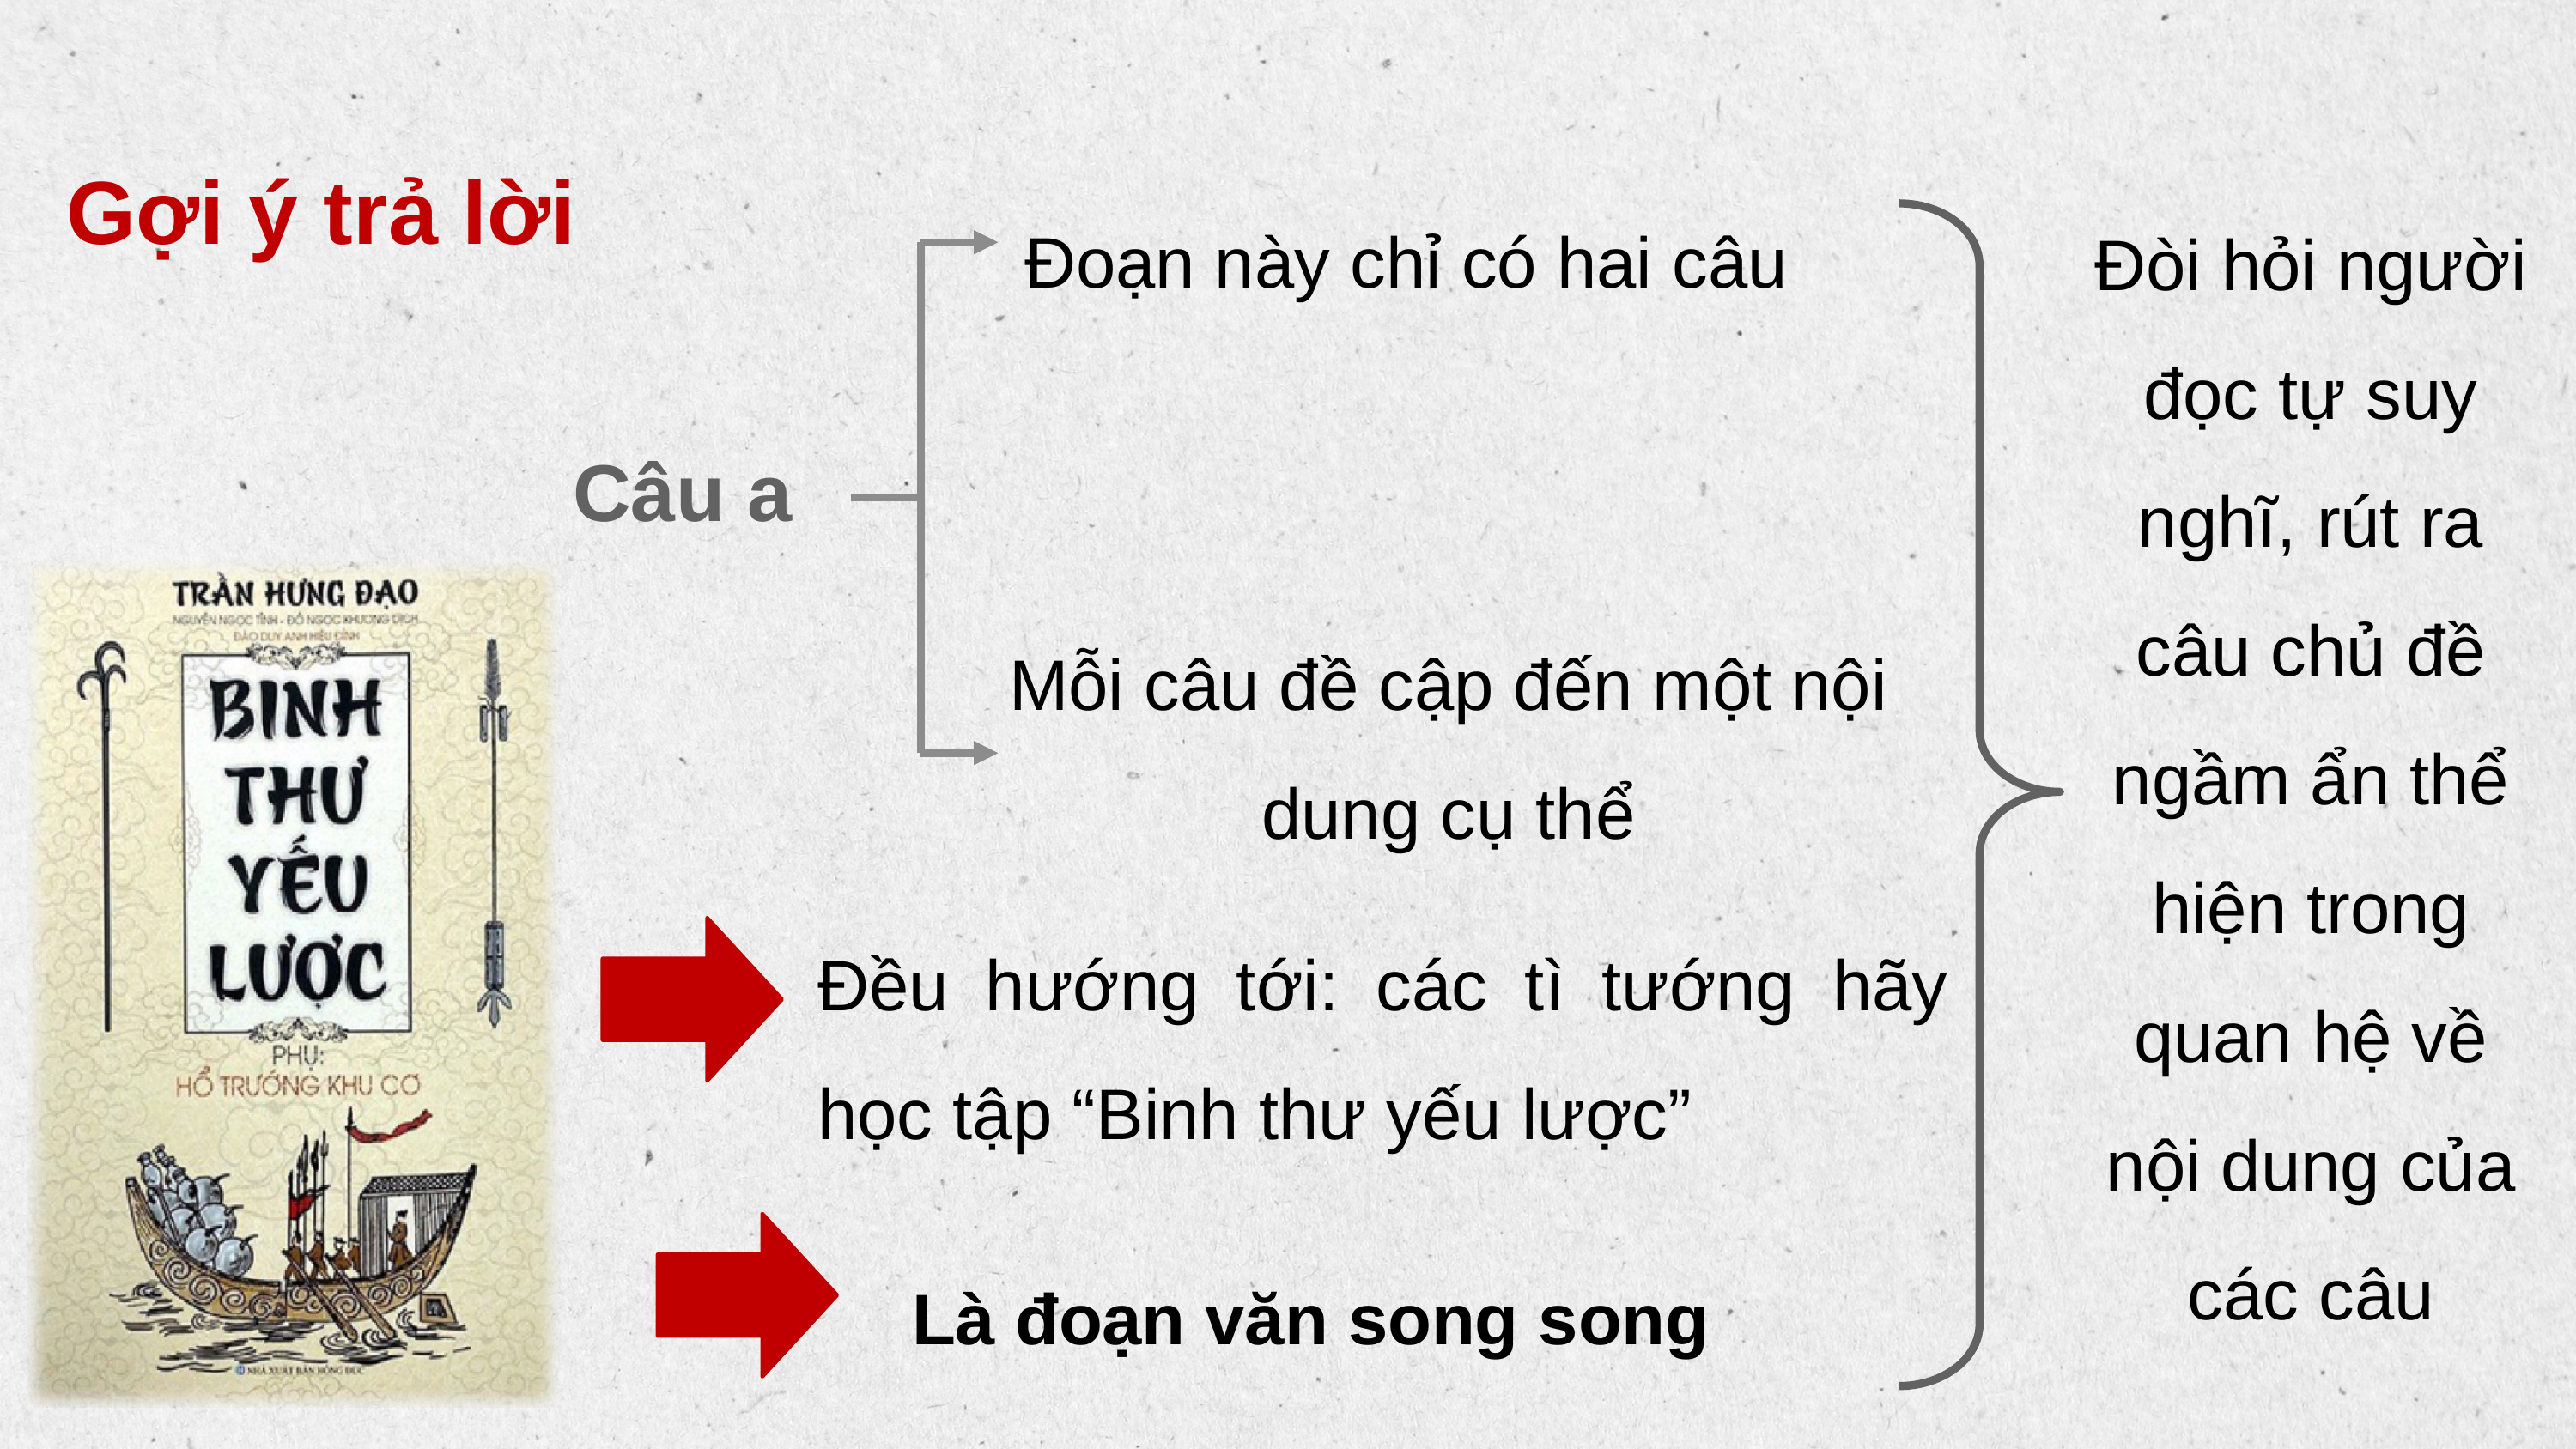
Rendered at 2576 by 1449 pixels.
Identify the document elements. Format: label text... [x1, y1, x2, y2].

text_box [0, 0, 2576, 1449]
text_box Đều hướng tới: các tì tướng hãy học tập “Binh thư yếu lược” [805, 889, 1899, 1161]
text_box [1899, 203, 2061, 1387]
text_box Đòi hỏi người đọc tự suy nghĩ, rút ra câu chủ đề ngầm ẩn thể hiện trong quan hệ về nội dung của các câu [2077, 169, 2544, 1341]
text_box Gợi ý trả lời [53, 94, 598, 269]
text_box [655, 1211, 839, 1379]
text_box Câu a [476, 374, 850, 604]
text_box Là đoạn văn song song [899, 1223, 1755, 1366]
text_box Đoạn này chỉ có hai câu [996, 142, 1816, 335]
text_box Mỗi câu đề cập đến một nội dung cụ thể [975, 538, 1899, 889]
picture [21, 555, 566, 1415]
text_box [668, 423, 1181, 572]
text_box [600, 916, 784, 1083]
